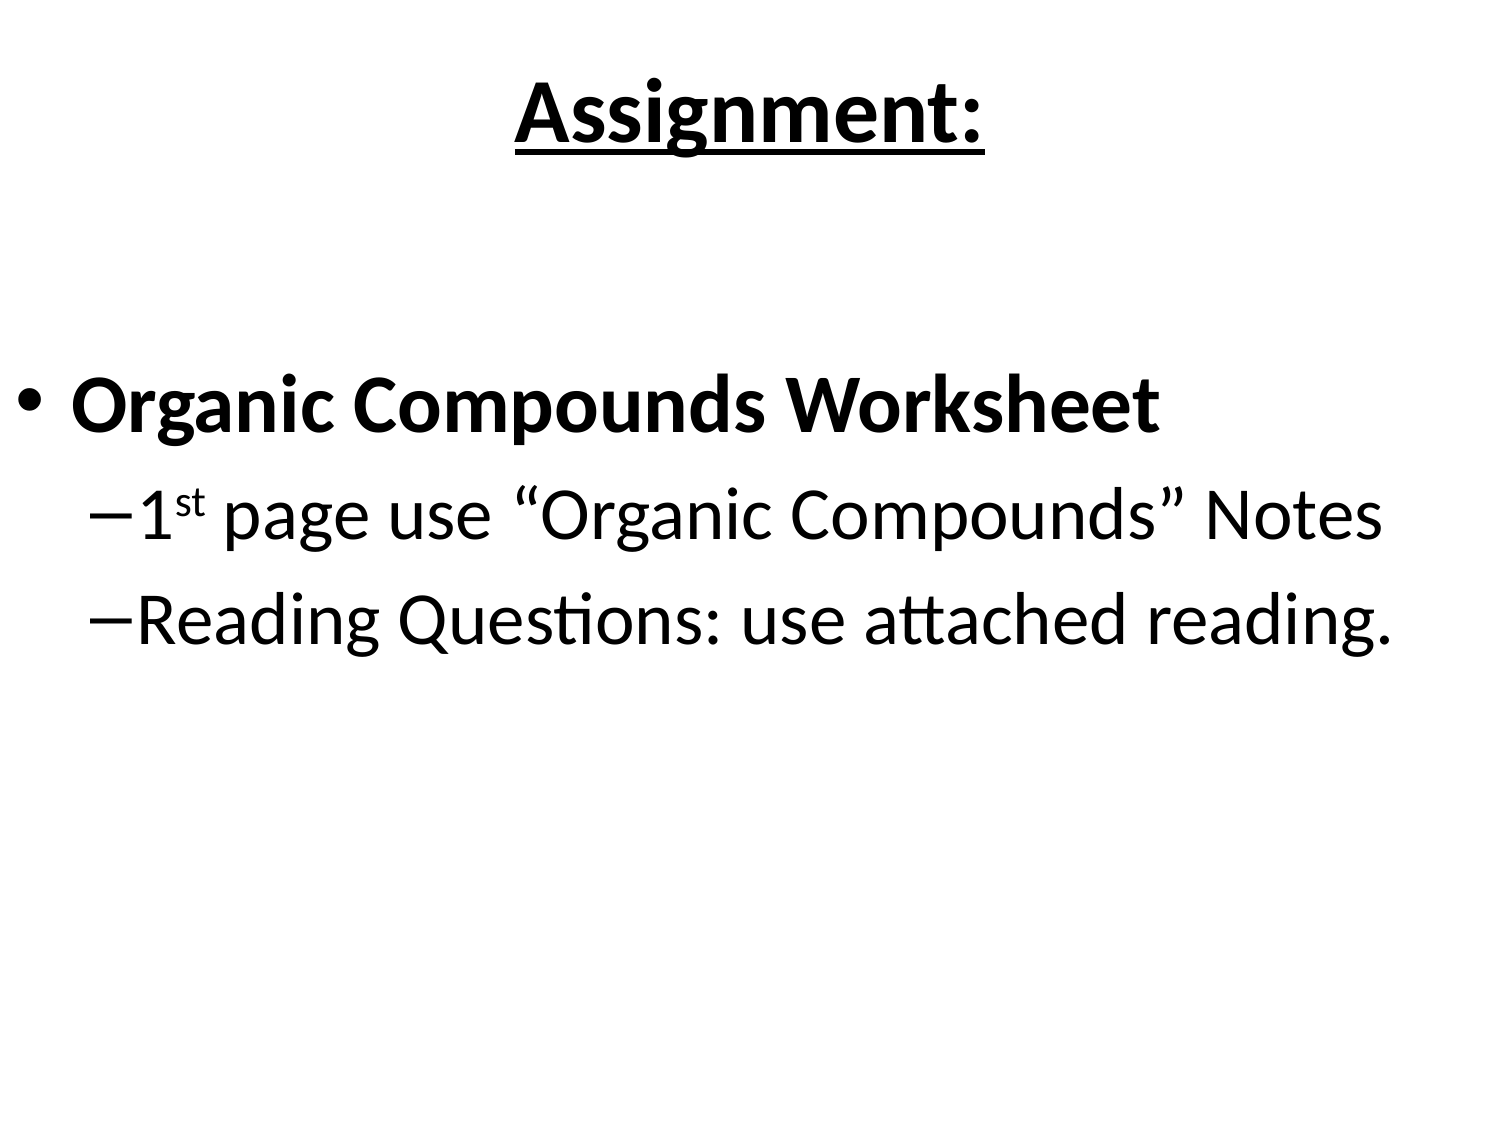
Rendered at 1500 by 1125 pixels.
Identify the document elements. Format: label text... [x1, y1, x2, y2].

list Organic Compounds Worksheet 1st page use “Organic Compounds” Notes Reading Questions: use attached reading. [0, 224, 1500, 1005]
title Assignment: [75, 12, 1425, 200]
